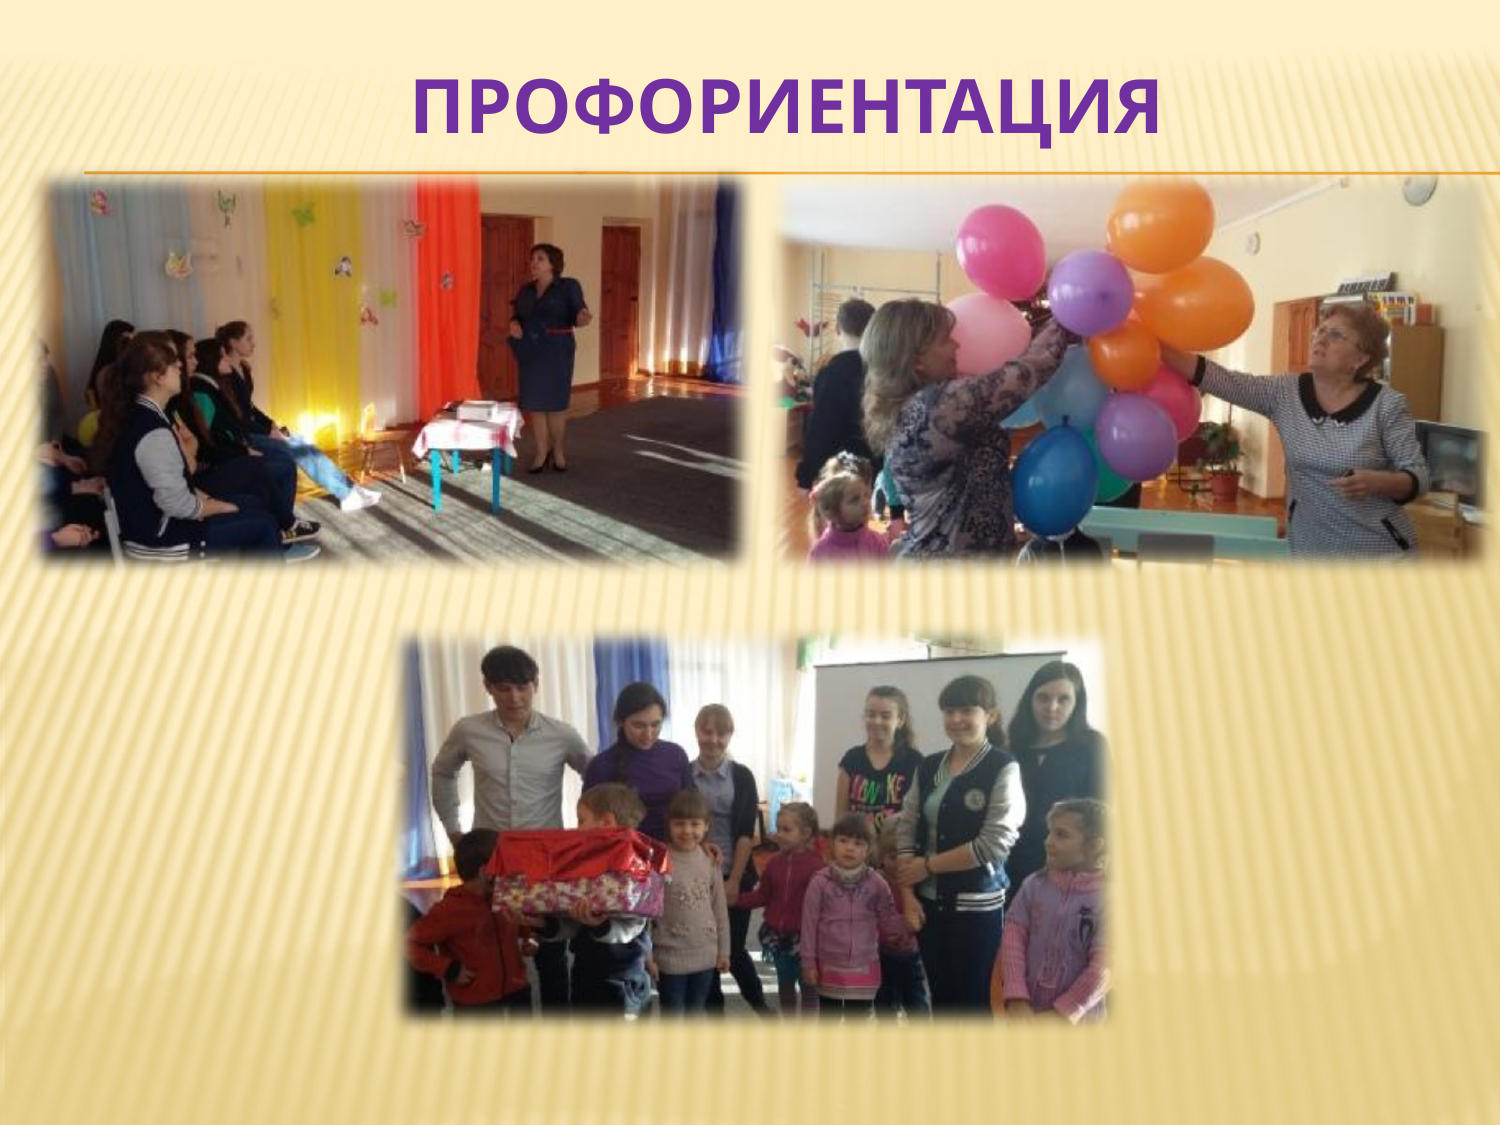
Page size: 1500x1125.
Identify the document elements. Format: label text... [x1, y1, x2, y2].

title Профориентация [75, 35, 1500, 163]
picture [386, 620, 1122, 1035]
picture [764, 163, 1500, 578]
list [23, 163, 759, 578]
